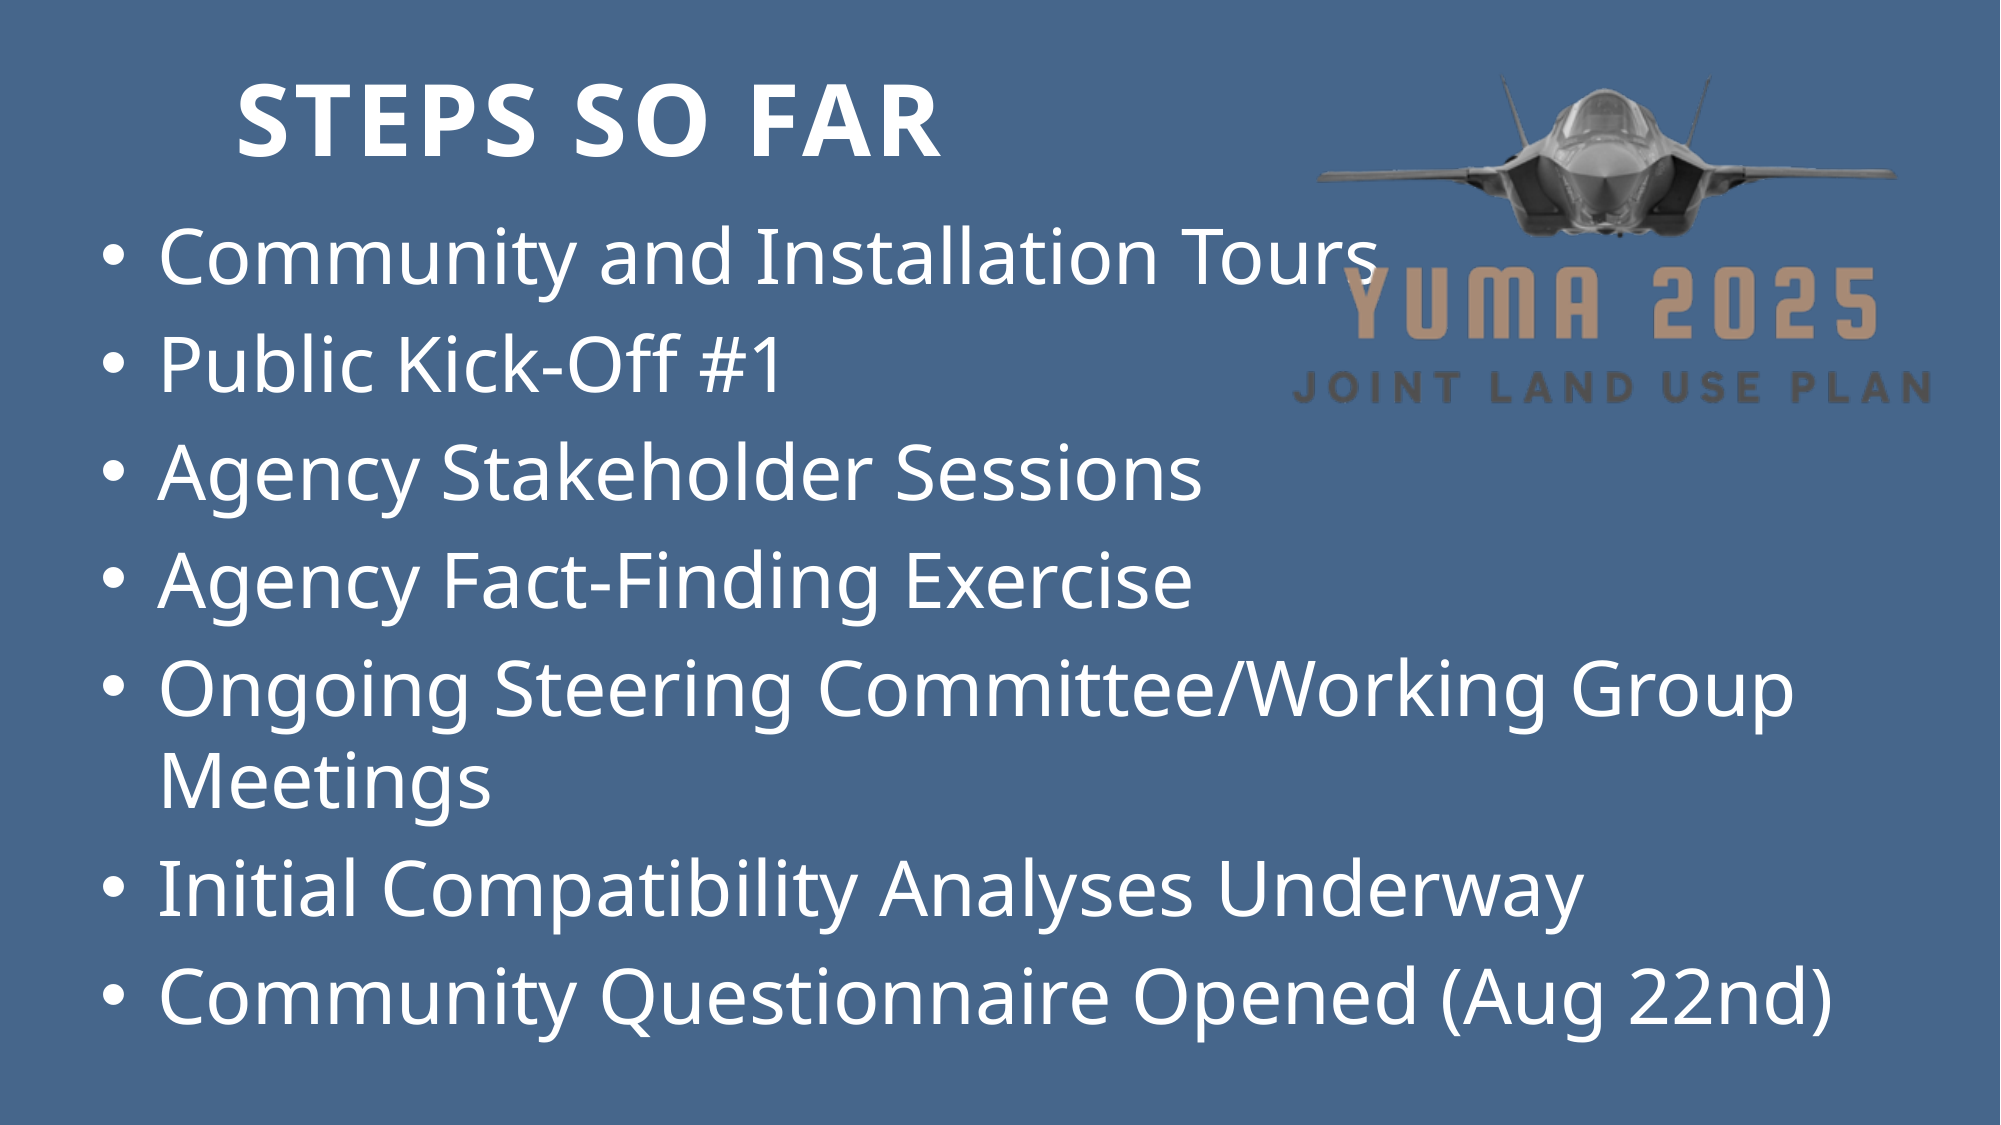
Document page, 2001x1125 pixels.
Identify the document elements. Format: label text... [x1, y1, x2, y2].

picture [1137, 24, 2000, 463]
title STEPS So Far [89, 0, 1090, 199]
text_box Community and Installation Tours Public Kick-Off #1 Agency Stakeholder Sessions Agency Fact-Finding Exercise Ongoing Steering Committee/Working Group Meetings Initial Compatibility Analyses Underway Community Questionnaire Opened (Aug 22nd) [85, 199, 1909, 1025]
